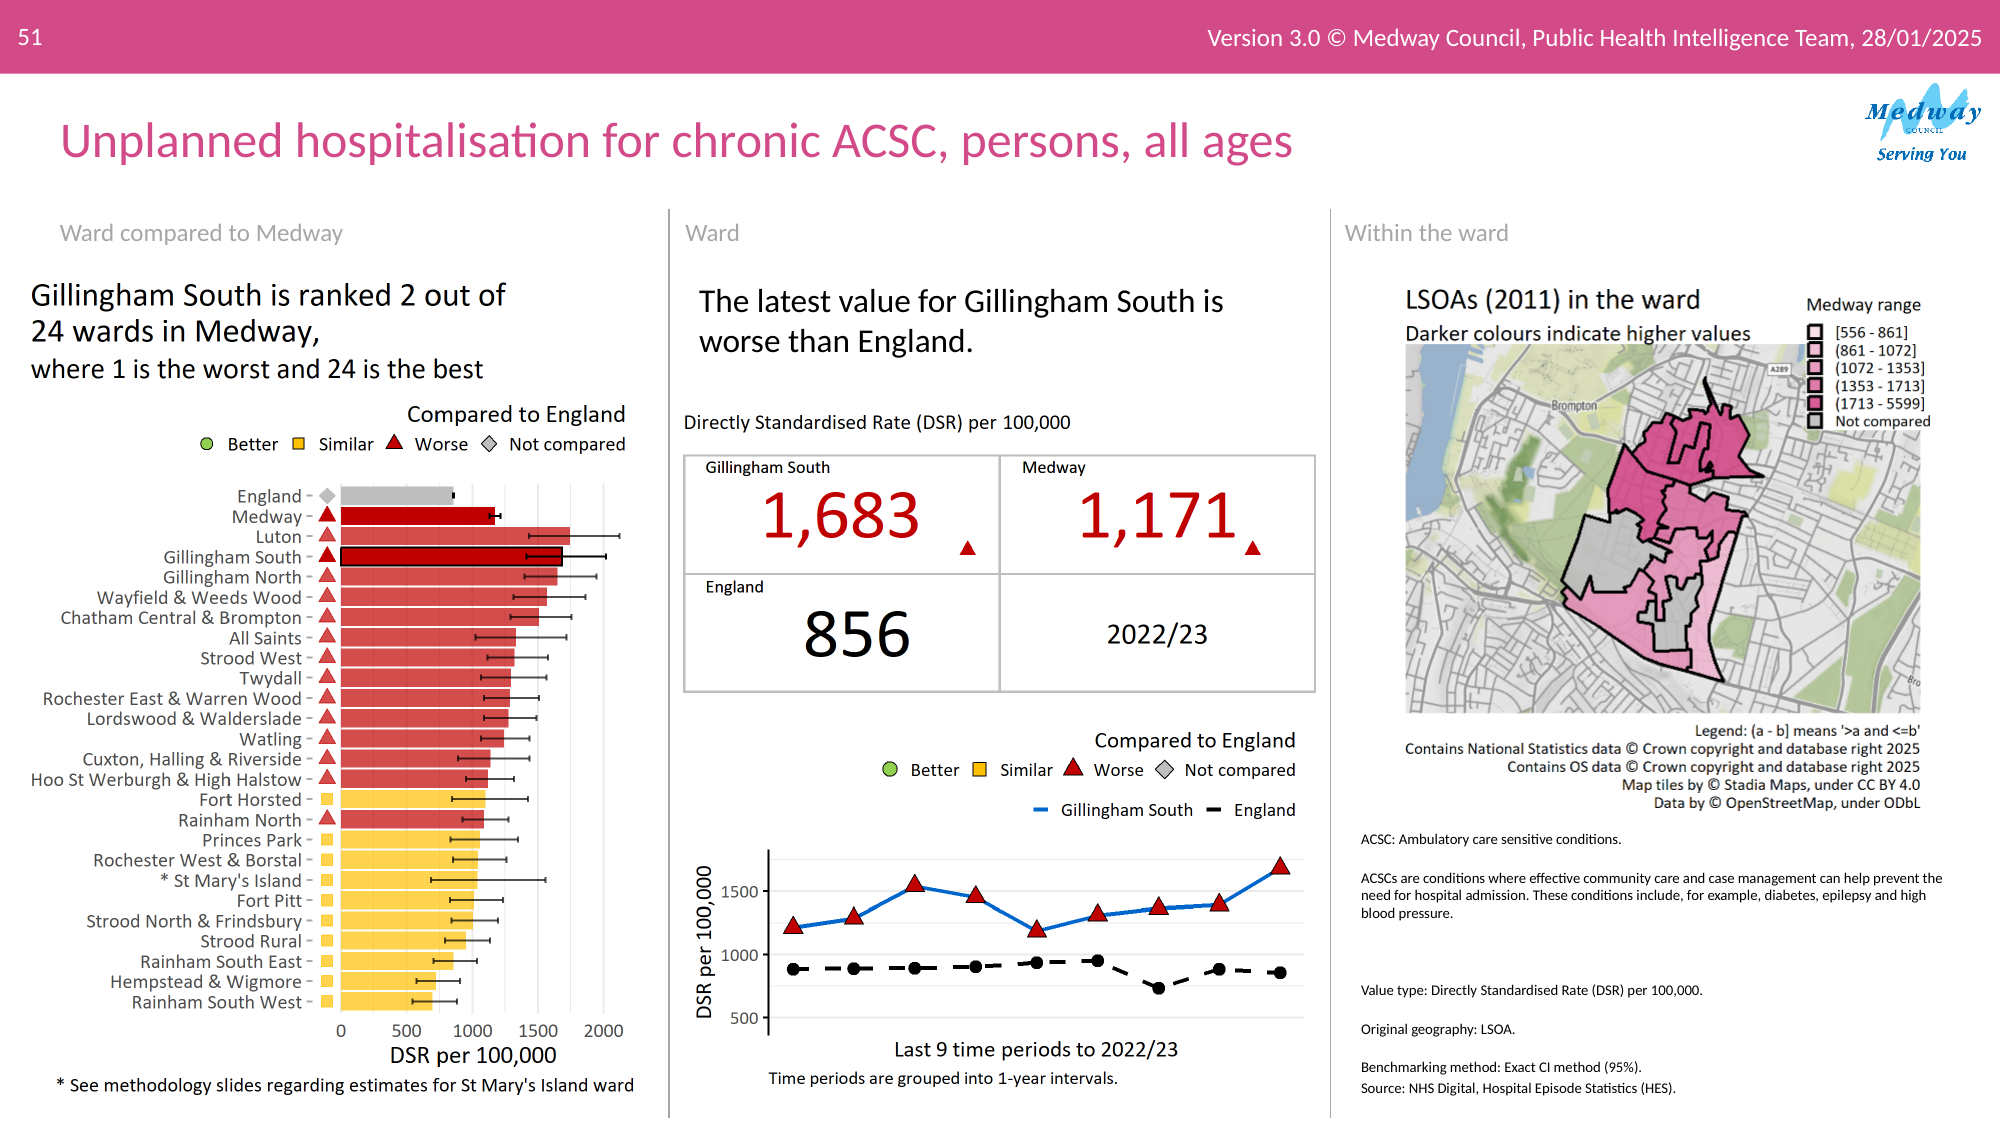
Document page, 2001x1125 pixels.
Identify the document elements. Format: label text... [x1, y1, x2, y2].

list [1345, 278, 1981, 811]
list Version 3.0 © Medway Council, Public Health Intelligence Team, 28/01/2025 [881, 2, 2000, 72]
picture [1866, 83, 1981, 162]
list ACSC: Ambulatory care sensitive conditions. ACSCs are conditions where effective community care and case management can help prevent the need for hospital admission. These conditions include, for example, diabetes, epilepsy and high blood pressure. Value type: Directly Standardised Rate (DSR) per 100,000. Original geography: LSOA. Benchmarking method: Exact CI method (95%). Source: NHS Digital, Hospital Episode Statistics (HES). [1346, 822, 1981, 1106]
slide_number 51 [2, 5, 239, 66]
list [683, 710, 1316, 1107]
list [19, 271, 646, 1107]
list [683, 403, 1316, 693]
title Unplanned hospitalisation for chronic ACSC, persons, all ages [45, 83, 1866, 191]
list The latest value for Gillingham South is worse than England. [684, 272, 1316, 386]
